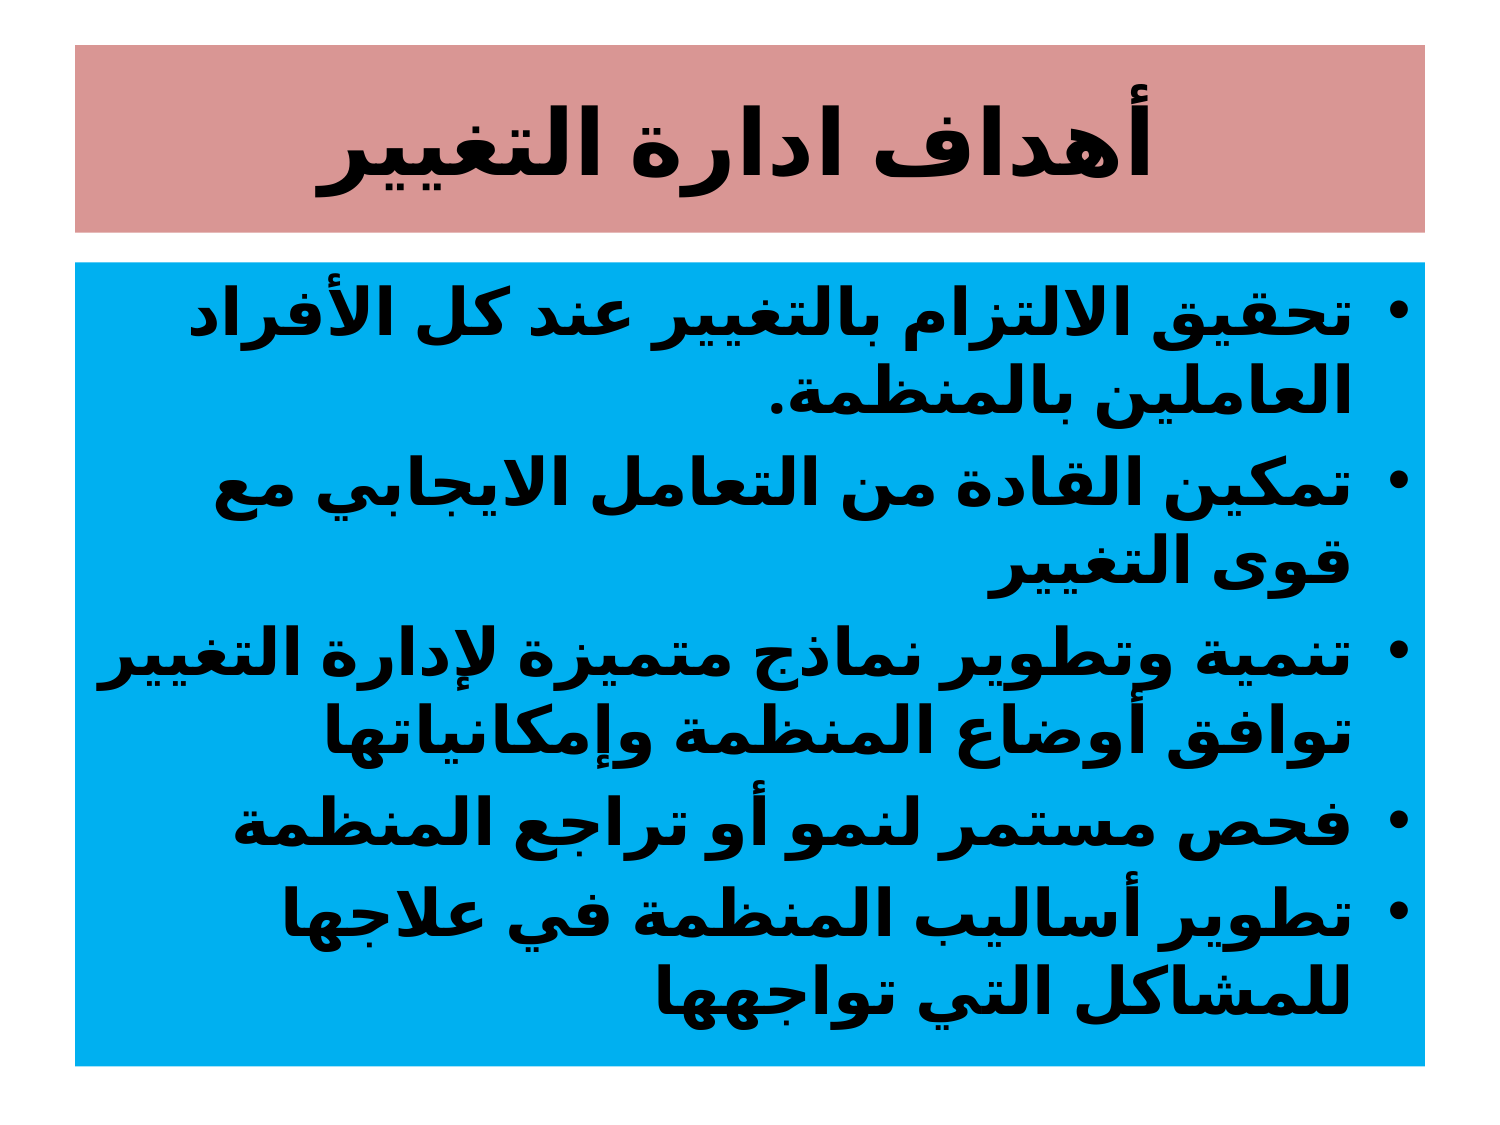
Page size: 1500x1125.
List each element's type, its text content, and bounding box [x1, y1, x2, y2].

title أهداف ادارة التغيير [75, 45, 1425, 233]
list تحقيق الالتزام بالتغيير عند كل الأفراد العاملين بالمنظمة. تمكين القادة من التعامل الايجابي مع قوى التغيير تنمية وتطوير نماذج متميزة لإدارة التغيير توافق أوضاع المنظمة وإمكانياتها فحص مستمر لنمو أو تراجع المنظمة تطوير أساليب المنظمة في علاجها للمشاكل التي تواجهها [75, 262, 1425, 1067]
